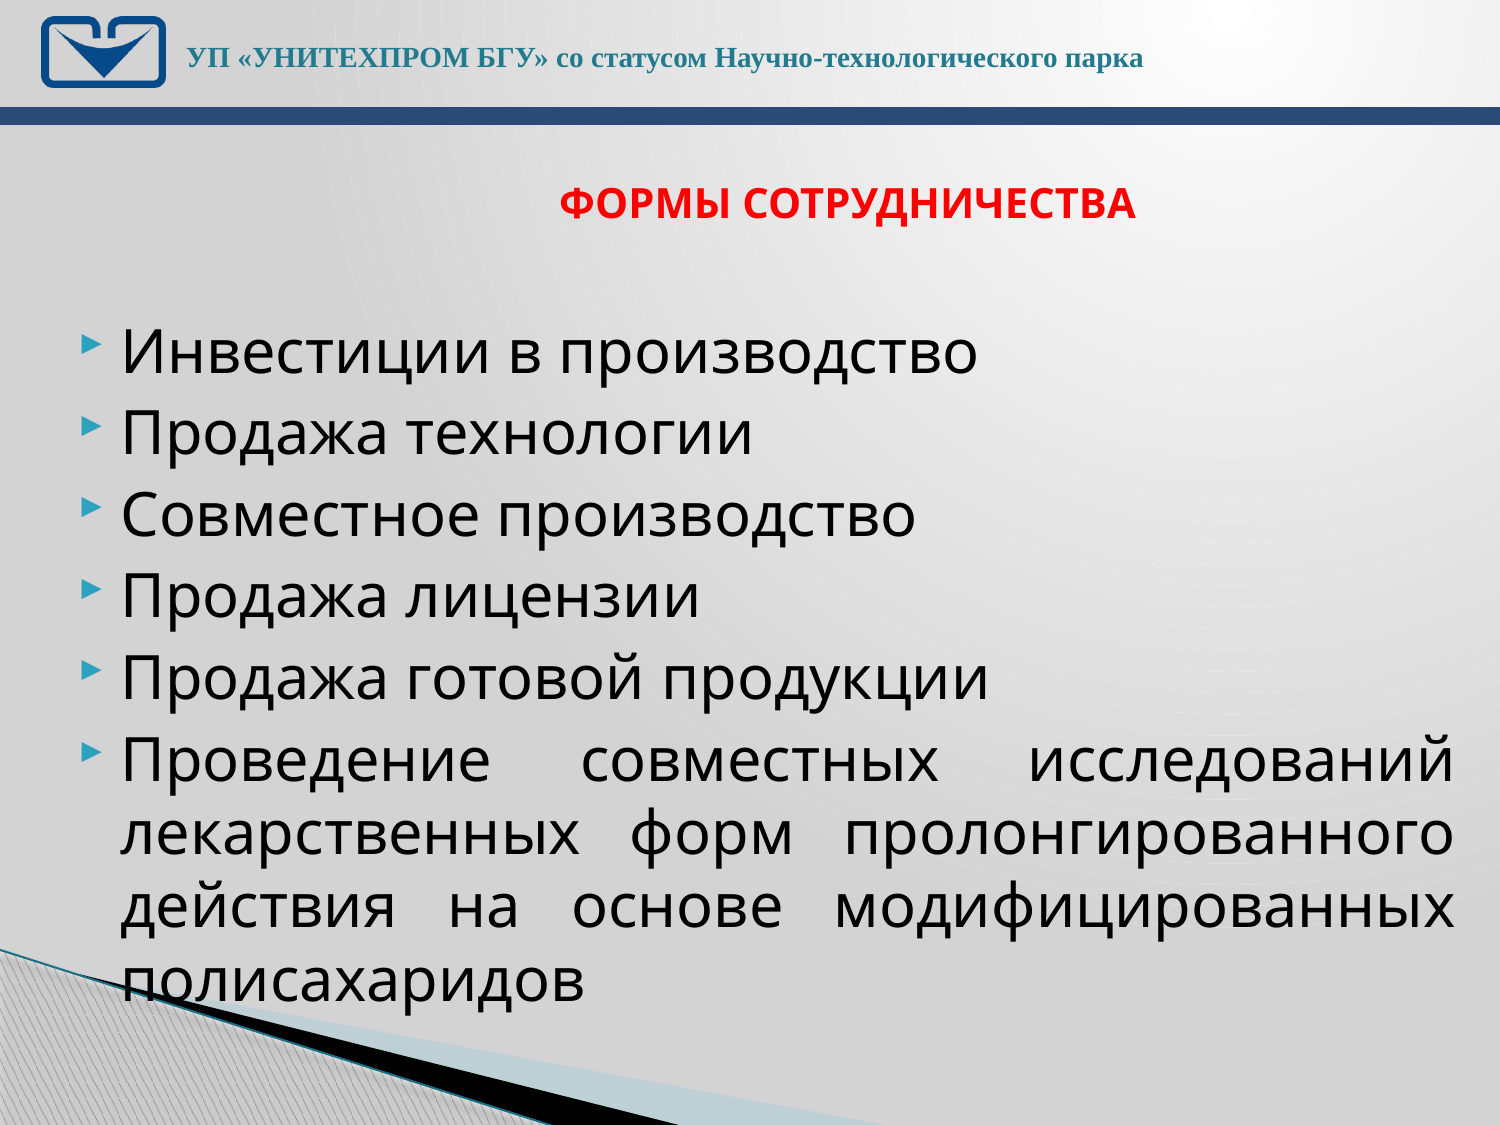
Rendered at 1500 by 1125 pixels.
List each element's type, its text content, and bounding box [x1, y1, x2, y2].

text_box УП «УНИТЕХПРОМ БГУ» со статусом Научно-технологического парка [171, 30, 1412, 81]
text_box [0, 107, 1500, 125]
picture [41, 16, 166, 88]
title ФОРМЫ СОТРУДНИЧЕСТВА [218, 137, 1477, 268]
list Инвестиции в производство Продажа технологии Совместное производство Продажа лицензии Продажа готовой продукции Проведение совместных исследований лекарственных форм пролонгированного действия на основе модифицированных полисахаридов [46, 304, 1472, 1024]
